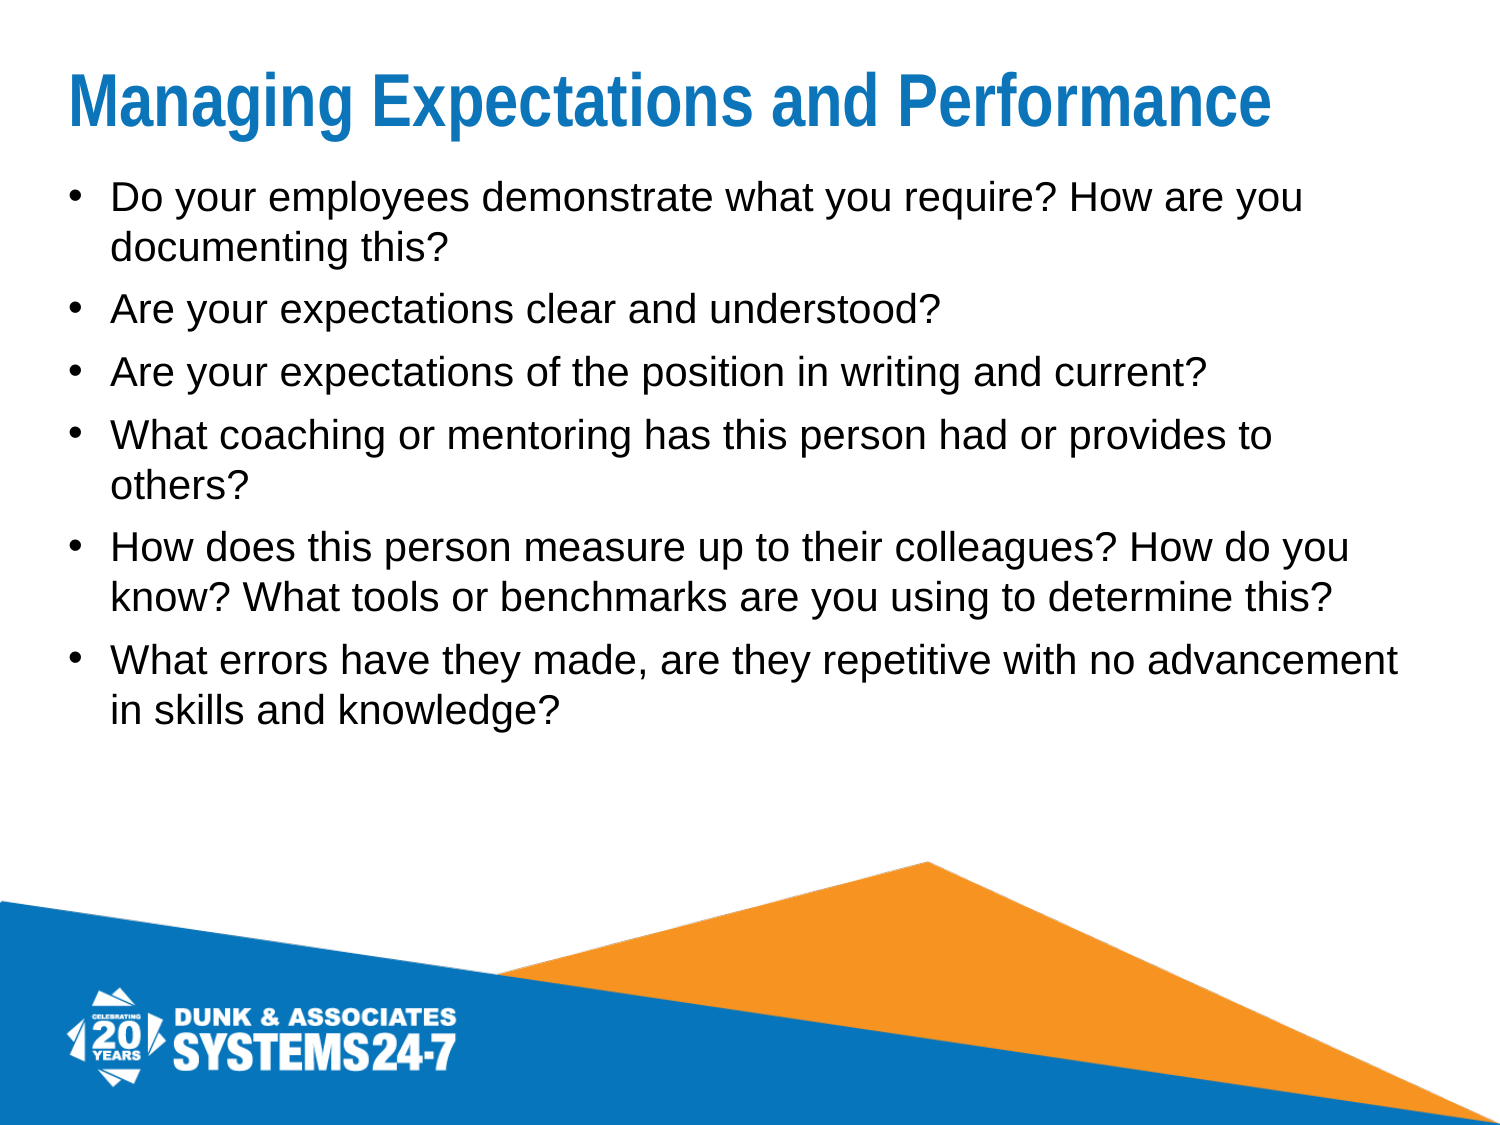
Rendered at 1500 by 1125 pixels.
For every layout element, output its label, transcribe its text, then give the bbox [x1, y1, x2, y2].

picture [0, 0, 1500, 1125]
title Managing Expectations and Performance [53, 0, 1471, 149]
list Do your employees demonstrate what you require? How are you documenting this? Are your expectations clear and understood? Are your expectations of the position in writing and current? What coaching or mentoring has this person had or provides to others? How does this person measure up to their colleagues? How do you know? What tools or benchmarks are you using to determine this? What errors have they made, are they repetitive with no advancement in skills and knowledge? [53, 162, 1436, 965]
